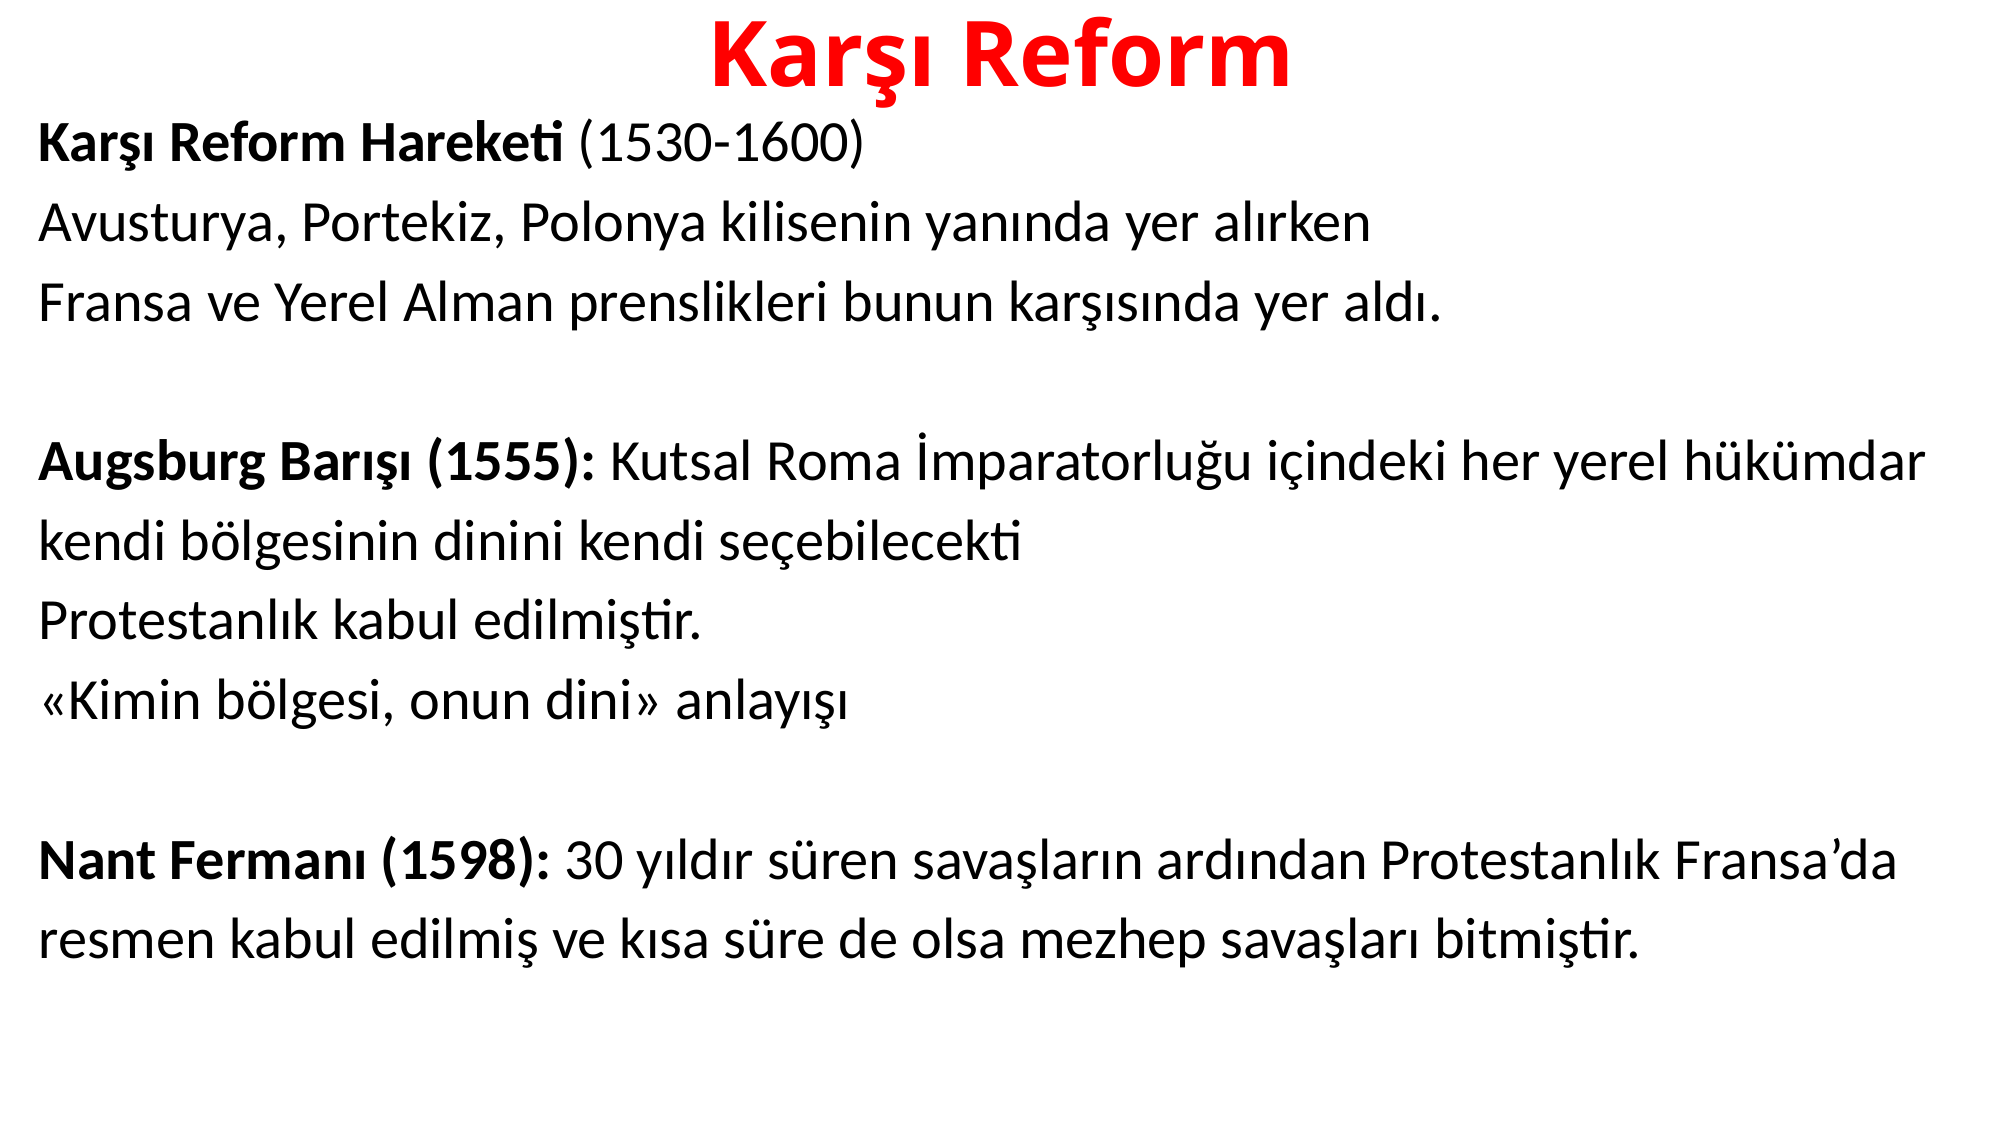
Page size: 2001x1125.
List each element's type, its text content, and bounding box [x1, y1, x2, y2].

list Karşı Reform Hareketi (1530-1600) Avusturya, Portekiz, Polonya kilisenin yanında yer alırken Fransa ve Yerel Alman prenslikleri bunun karşısında yer aldı. Augsburg Barışı (1555): Kutsal Roma İmparatorluğu içindeki her yerel hükümdar kendi bölgesinin dinini kendi seçebilecekti Protestanlık kabul edilmiştir. «Kimin bölgesi, onun dini» anlayışı Nant Fermanı (1598): 30 yıldır süren savaşların ardından Protestanlık Fransa’da resmen kabul edilmiş ve kısa süre de olsa mezhep savaşları bitmiştir. [23, 85, 1978, 1125]
title Karşı Reform [139, 0, 1864, 85]
